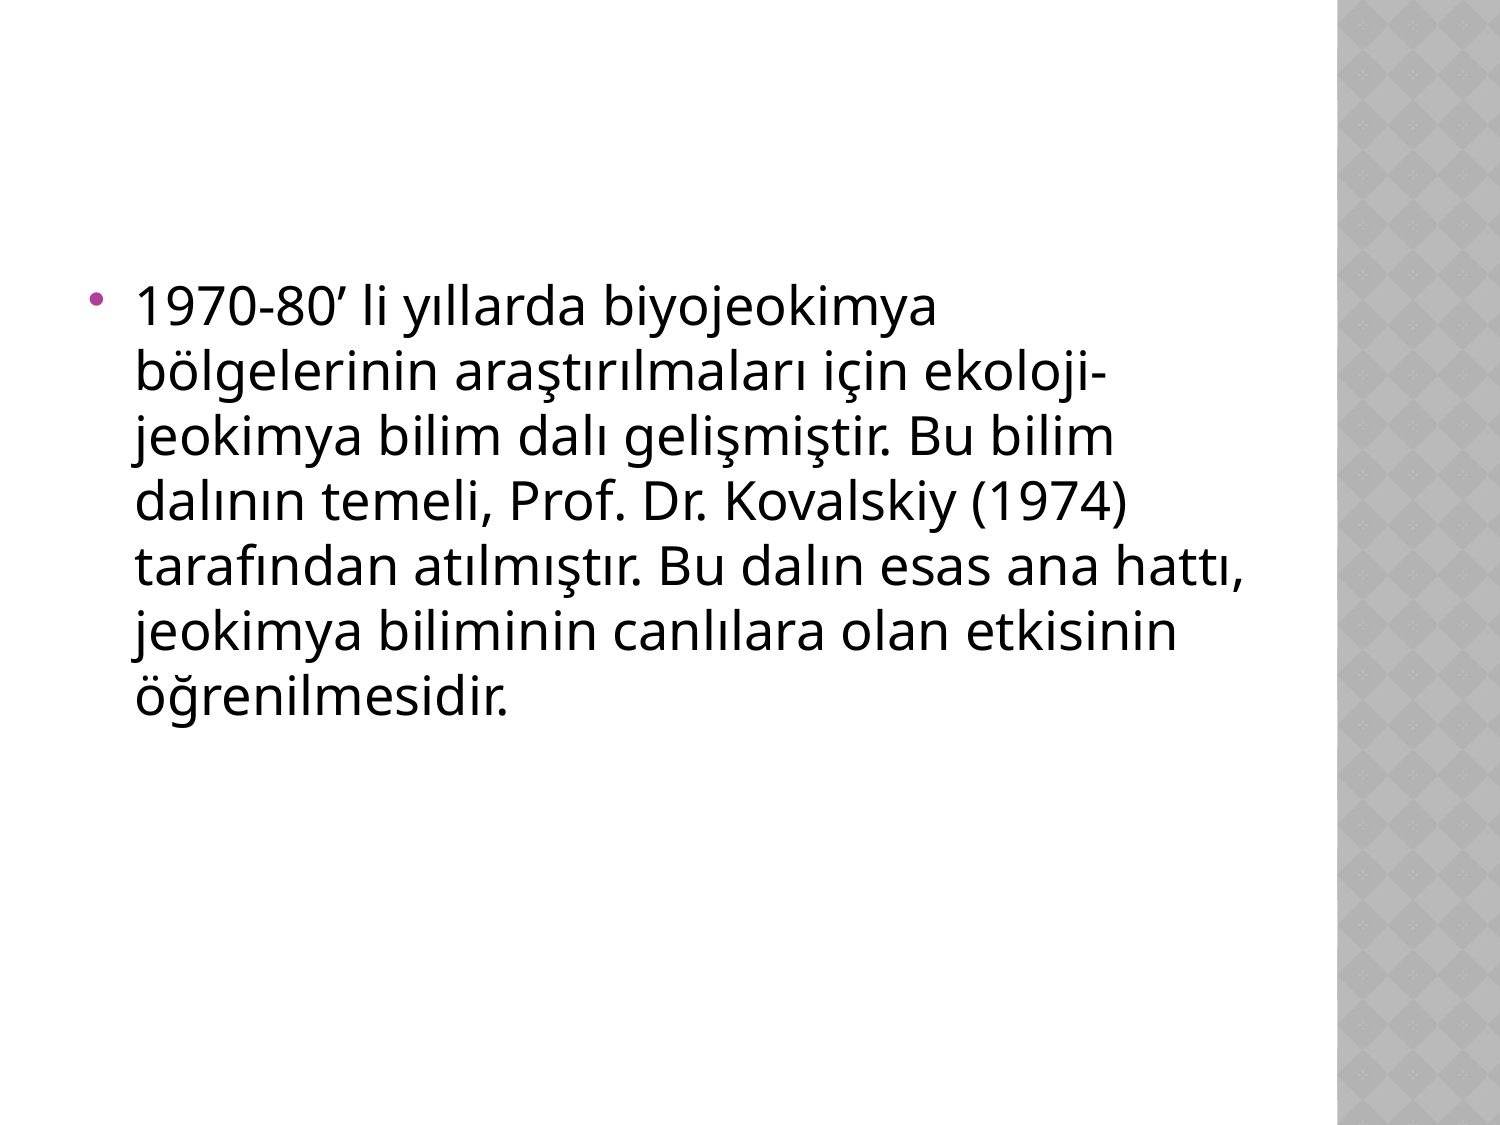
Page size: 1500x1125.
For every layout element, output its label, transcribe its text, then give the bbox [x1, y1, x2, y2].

list 1970-80’ li yıllarda biyojeokimya bölgelerinin araştırılmaları için ekoloji-jeokimya bilim dalı gelişmiştir. Bu bilim dalının temeli, Prof. Dr. Kovalskiy (1974) tarafından atılmıştır. Bu dalın esas ana hattı, jeokimya biliminin canlılara olan etkisinin öğrenilmesidir. [75, 264, 1263, 1059]
